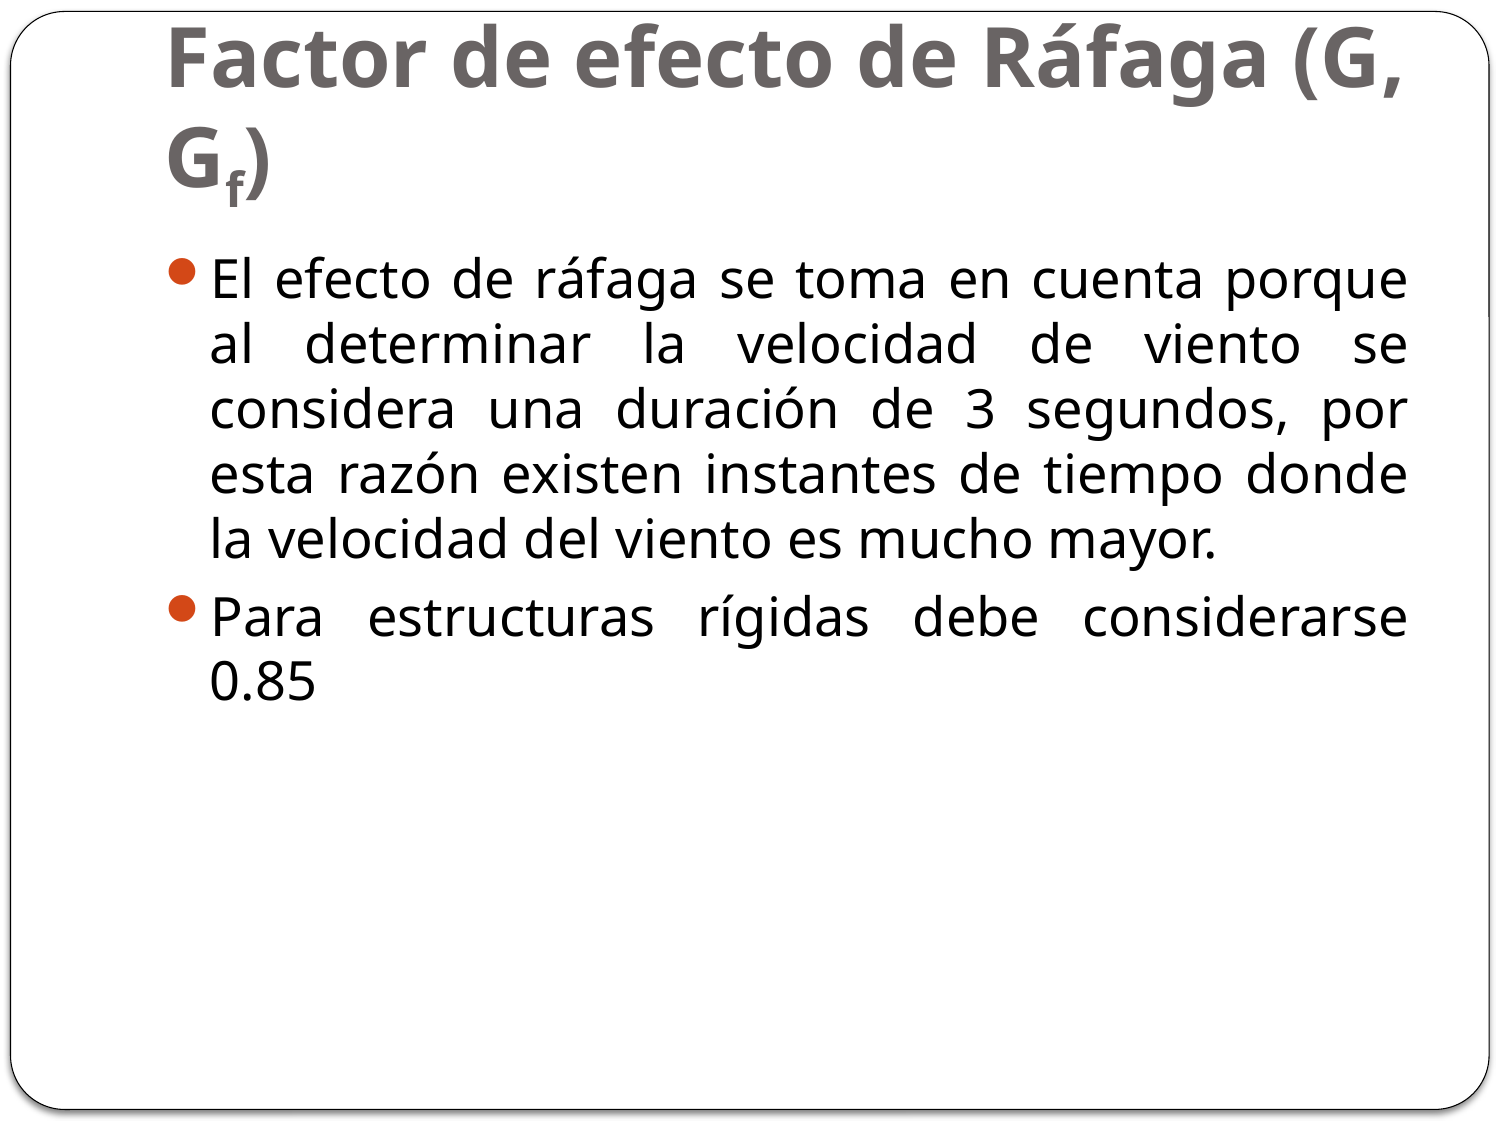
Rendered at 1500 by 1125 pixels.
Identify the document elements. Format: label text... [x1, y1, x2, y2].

list El efecto de ráfaga se toma en cuenta porque al determinar la velocidad de viento se considera una duración de 3 segundos, por esta razón existen instantes de tiempo donde la velocidad del viento es mucho mayor. Para estructuras rígidas debe considerarse 0.85 [150, 237, 1425, 988]
title Factor de efecto de Ráfaga (G, Gf) [150, 45, 1425, 233]
